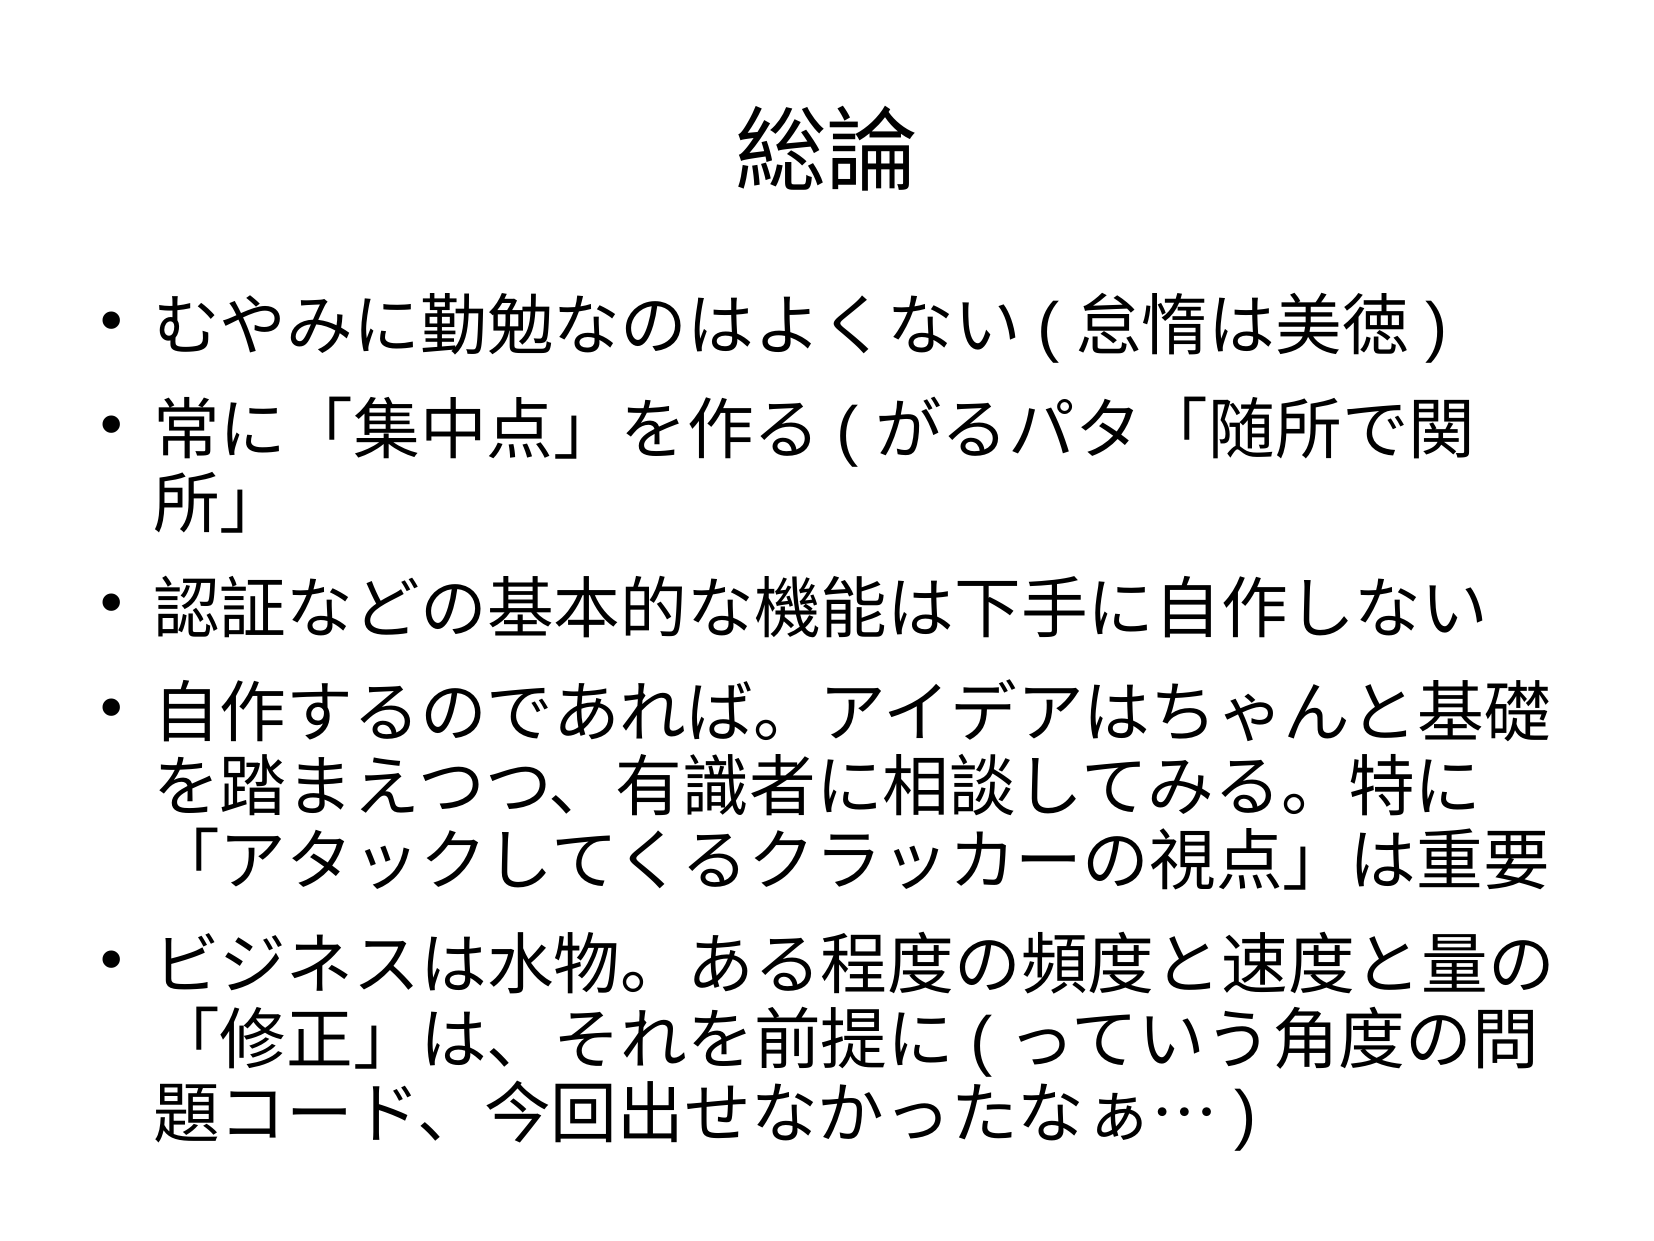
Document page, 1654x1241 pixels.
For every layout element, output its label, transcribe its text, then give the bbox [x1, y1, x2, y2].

title 総論 [82, 56, 1572, 250]
list むやみに勤勉なのはよくない(怠惰は美徳) 常に「集中点」を作る(がるパタ「随所で関所」 認証などの基本的な機能は下手に自作しない 自作するのであれば。アイデアはちゃんと基礎を踏まえつつ、有識者に相談してみる。特に「アタックしてくるクラッカーの視点」は重要 ビジネスは水物。ある程度の頻度と速度と量の「修正」は、それを前提に(っていう角度の問題コード、今回出せなかったなぁ…) [82, 289, 1572, 1094]
